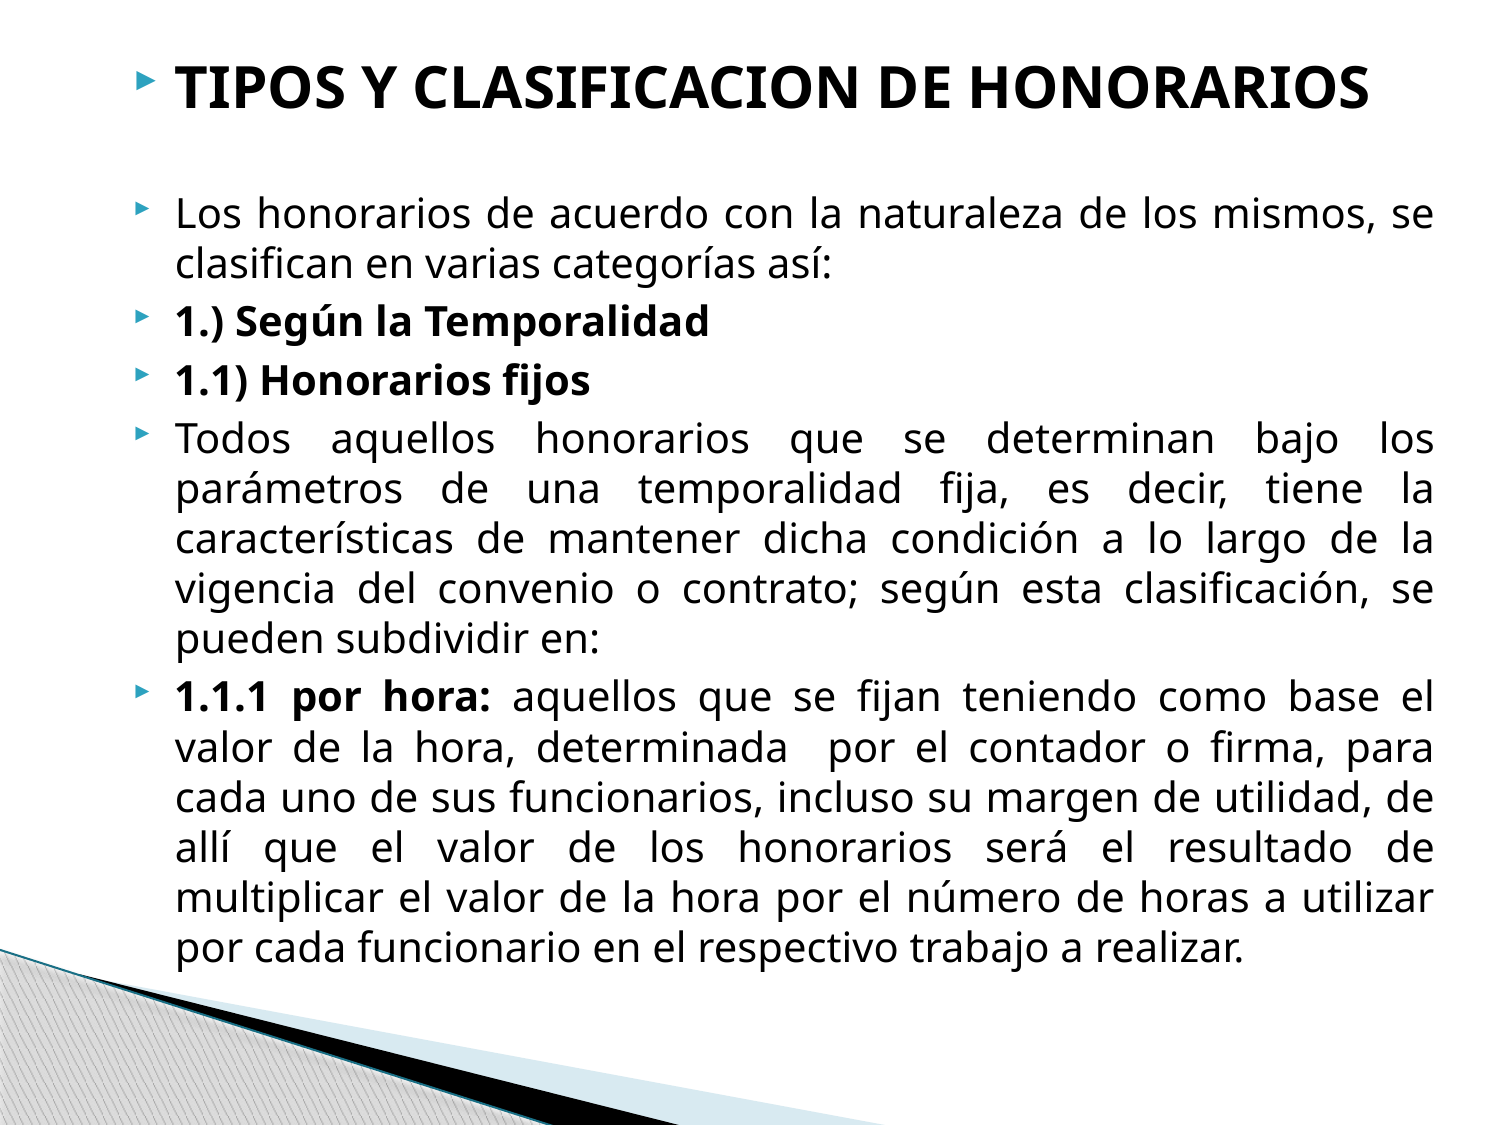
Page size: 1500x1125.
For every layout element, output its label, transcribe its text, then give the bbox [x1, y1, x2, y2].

list TIPOS Y CLASIFICACION DE HONORARIOS Los honorarios de acuerdo con la naturaleza de los mismos, se clasifican en varias categorías así: 1.) Según la Temporalidad 1.1) Honorarios fijos Todos aquellos honorarios que se determinan bajo los parámetros de una temporalidad fija, es decir, tiene la características de mantener dicha condición a lo largo de la vigencia del convenio o contrato; según esta clasificación, se pueden subdividir en: 1.1.1 por hora: aquellos que se fijan teniendo como base el valor de la hora, determinada por el contador o firma, para cada uno de sus funcionarios, incluso su margen de utilidad, de allí que el valor de los honorarios será el resultado de multiplicar el valor de la hora por el número de horas a utilizar por cada funcionario en el respectivo trabajo a realizar. [100, 42, 1451, 786]
